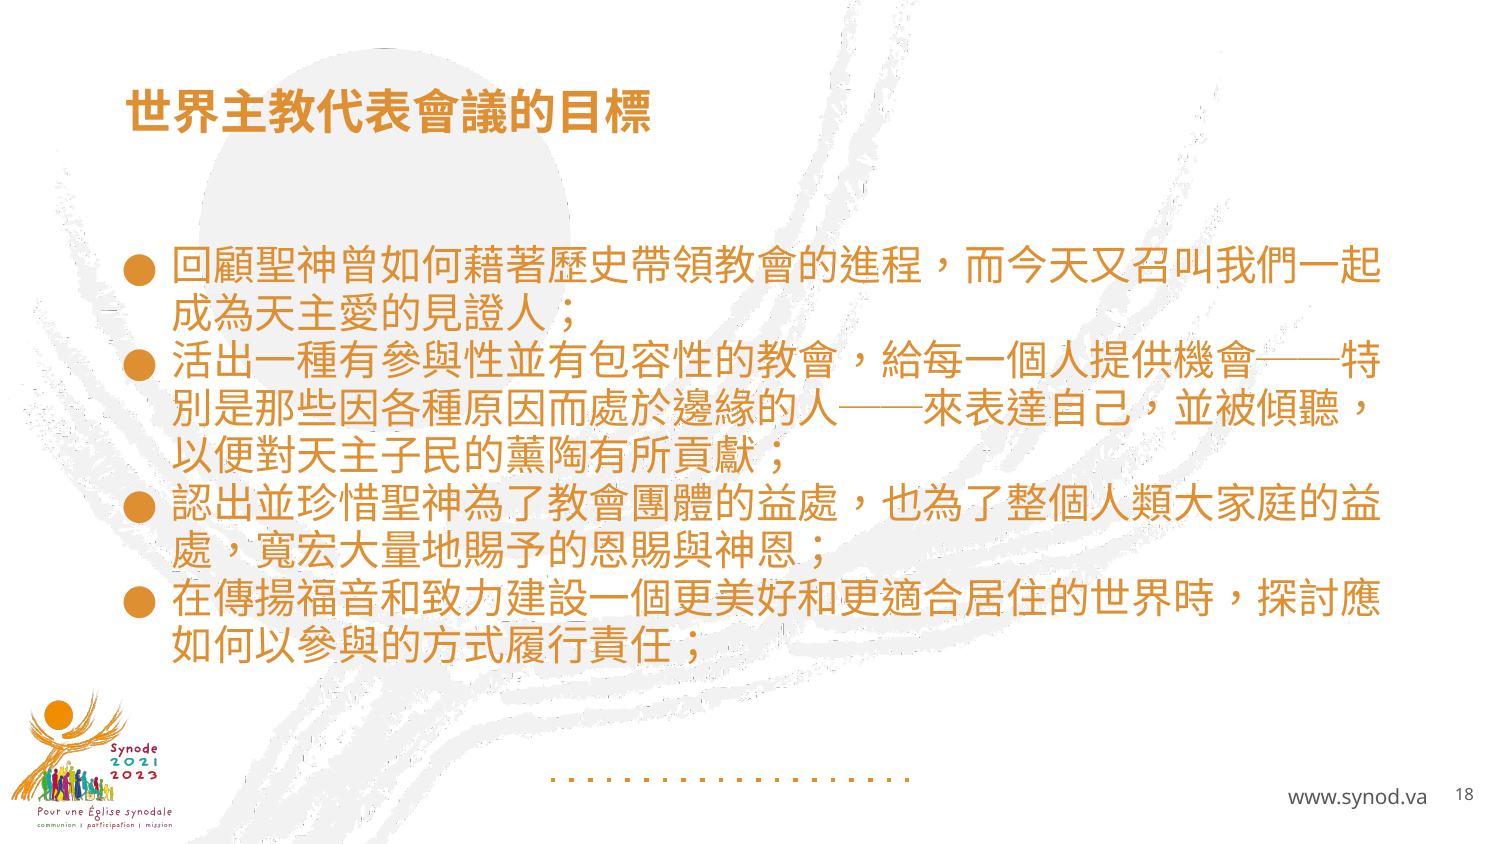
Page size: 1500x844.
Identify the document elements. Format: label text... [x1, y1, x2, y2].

list 回顧聖神曾如何藉著歷史帶領教會的進程，而今天又召叫我們一起成為天主愛的見證人； 活出一種有參與性並有包容性的教會，給每一個人提供機會──特別是那些因各種原因而處於邊緣的人──來表達自己，並被傾聽，以便對天主子民的薰陶有所貢獻； 認出並珍惜聖神為了教會團體的益處，也為了整個人類大家庭的益處，寬宏大量地賜予的恩賜與神恩； 在傳揚福音和致力建設一個更美好和更適合居住的世界時，探討應如何以參與的方式履行責任； [81, 180, 1399, 732]
picture [0, 0, 1500, 844]
title 世界主教代表會議的目標 [65, 66, 1428, 171]
slide_number 18 [1398, 768, 1490, 825]
